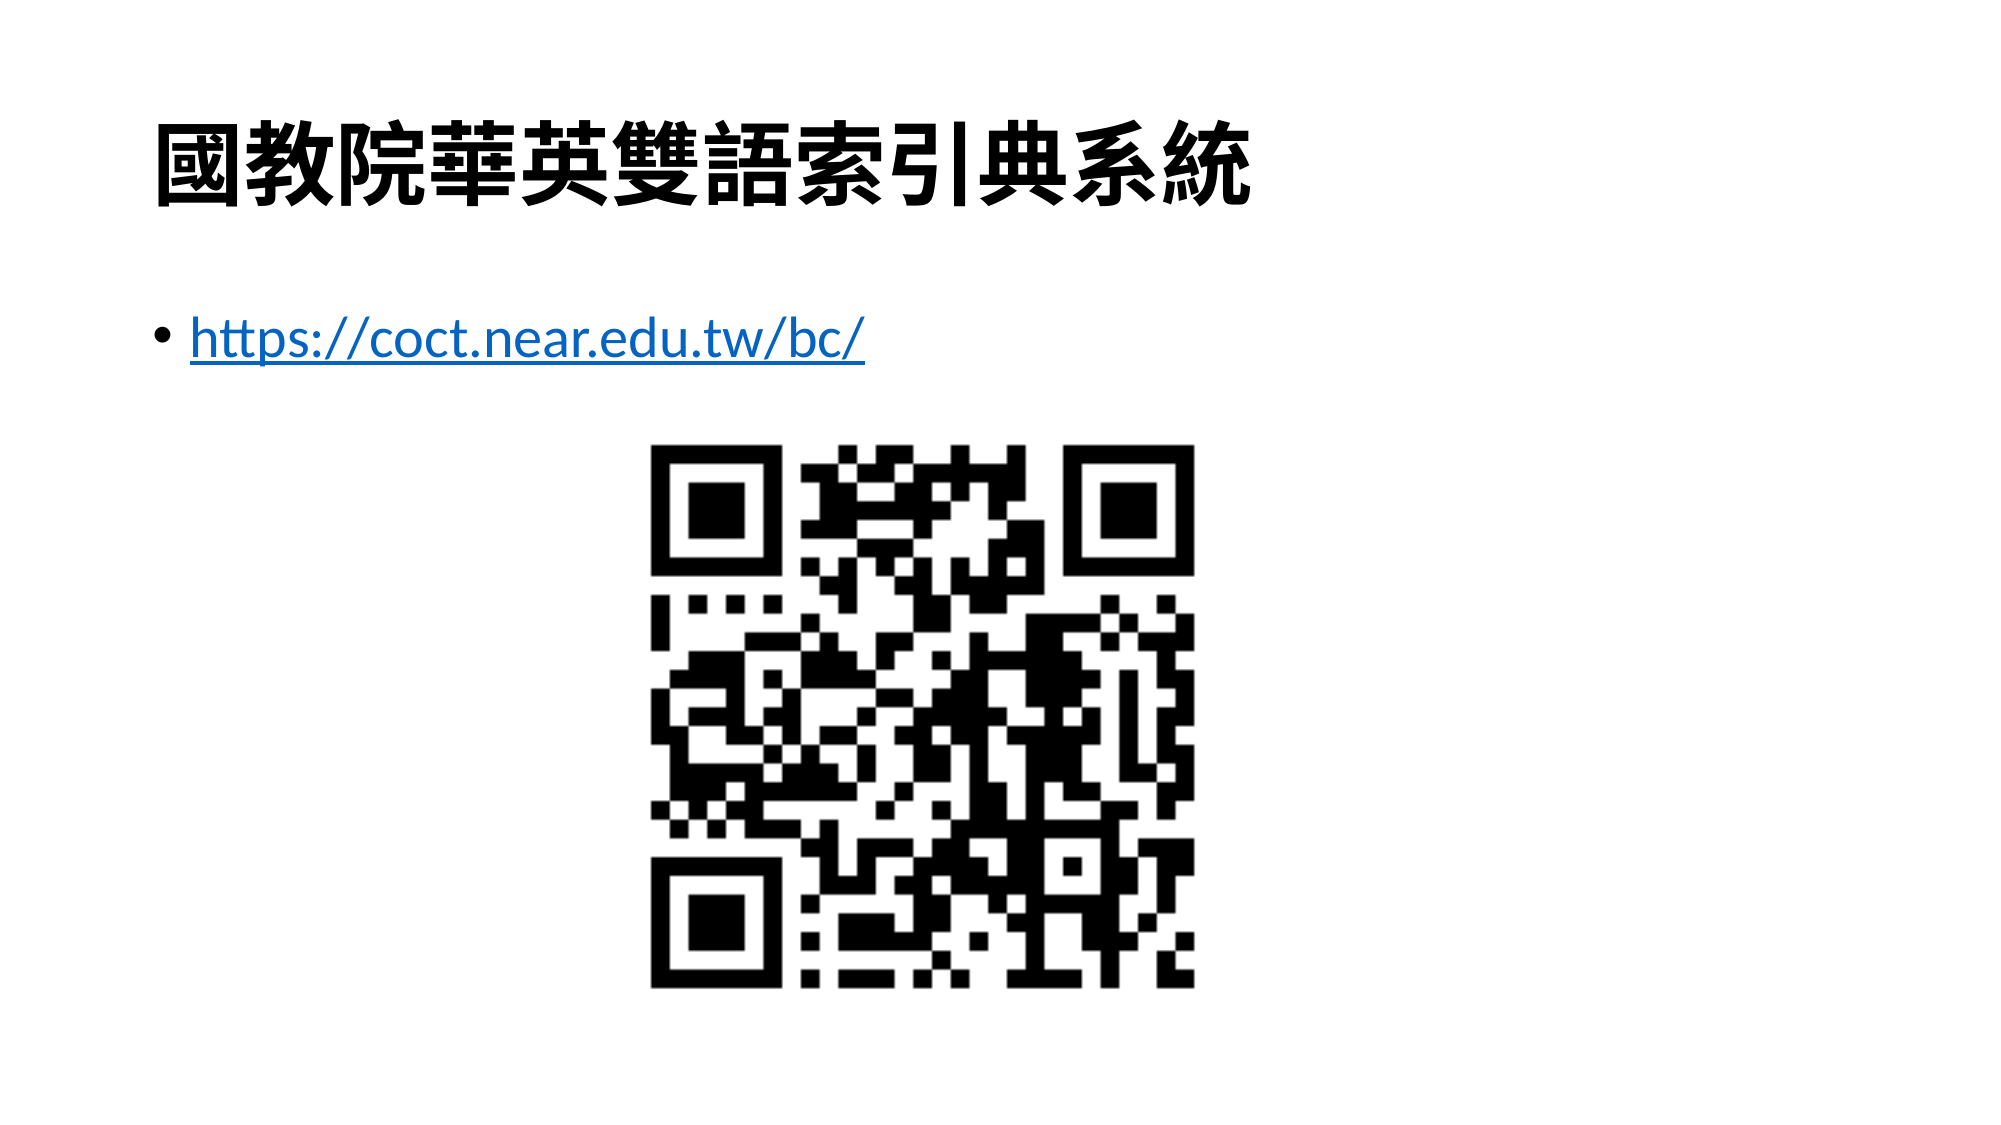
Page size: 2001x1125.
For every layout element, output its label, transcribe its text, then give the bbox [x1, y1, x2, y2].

list https://coct.near.edu.tw/bc/ [137, 299, 1863, 1014]
picture [577, 371, 1270, 1064]
title 國教院華英雙語索引典系統 [137, 59, 1863, 278]
